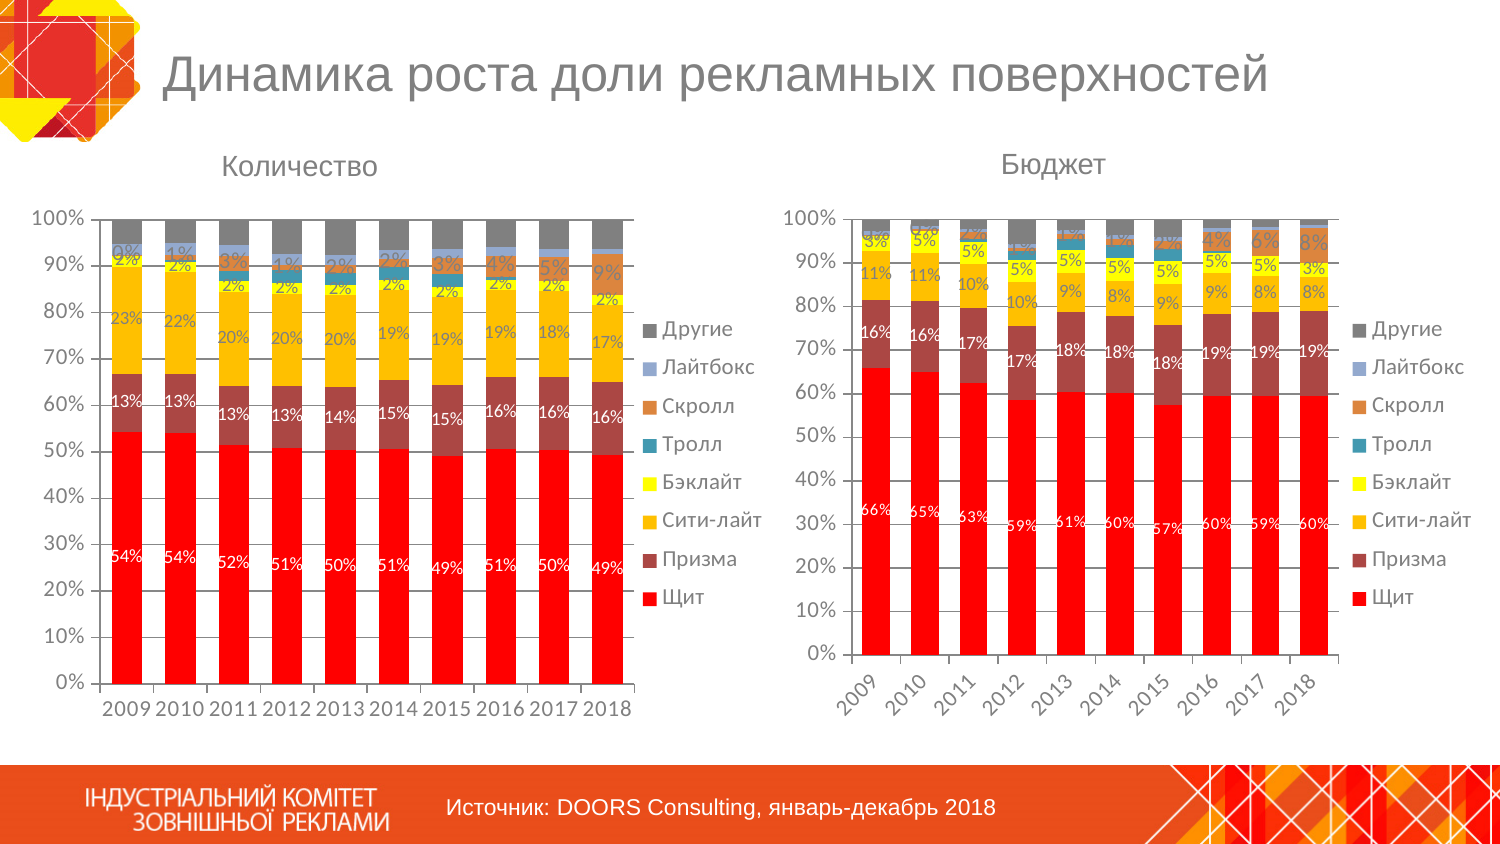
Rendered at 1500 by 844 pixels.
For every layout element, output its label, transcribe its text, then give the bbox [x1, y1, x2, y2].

picture [0, 765, 1500, 844]
chart [14, 196, 1500, 734]
text_box Количество [206, 139, 455, 190]
title Динамика роста доли рекламных поверхностей [147, 0, 1498, 142]
text_box Бюджет [986, 138, 1235, 188]
text_box Источник: DOORS Consulting, январь-декабрь 2018 [431, 784, 1097, 827]
picture [0, 0, 147, 142]
